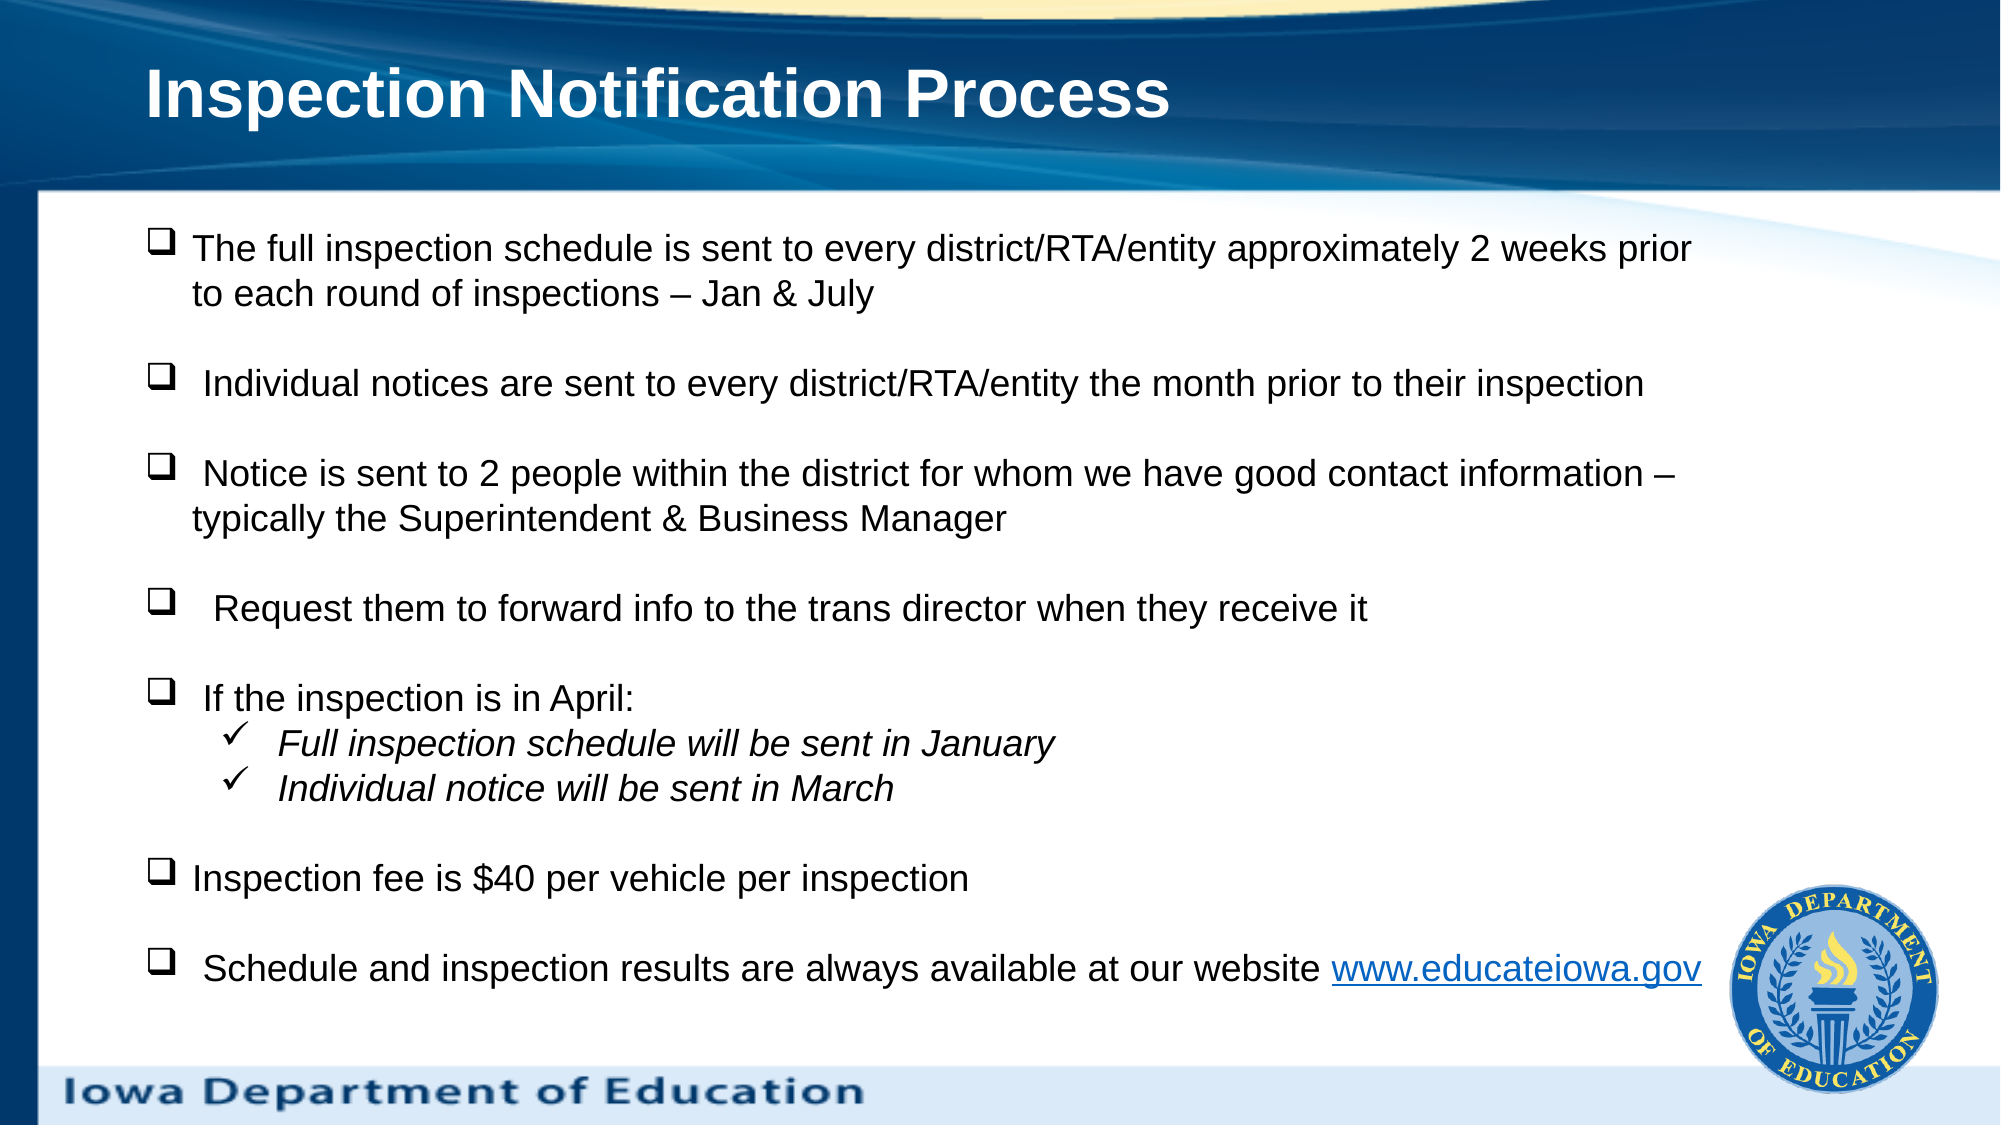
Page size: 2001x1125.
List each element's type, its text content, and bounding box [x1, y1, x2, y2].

picture [0, 0, 2001, 1125]
text_box The full inspection schedule is sent to every district/RTA/entity approximately 2 weeks prior to each round of inspections – Jan & July Individual notices are sent to every district/RTA/entity the month prior to their inspection Notice is sent to 2 people within the district for whom we have good contact information – typically the Superintendent & Business Manager Request them to forward info to the trans director when they receive it If the inspection is in April: Full inspection schedule will be sent in January Individual notice will be sent in March Inspection fee is $40 per vehicle per inspection Schedule and inspection results are always available at our website www.educateiowa.gov [130, 216, 1746, 997]
title Inspection Notification Process [130, 0, 1905, 192]
